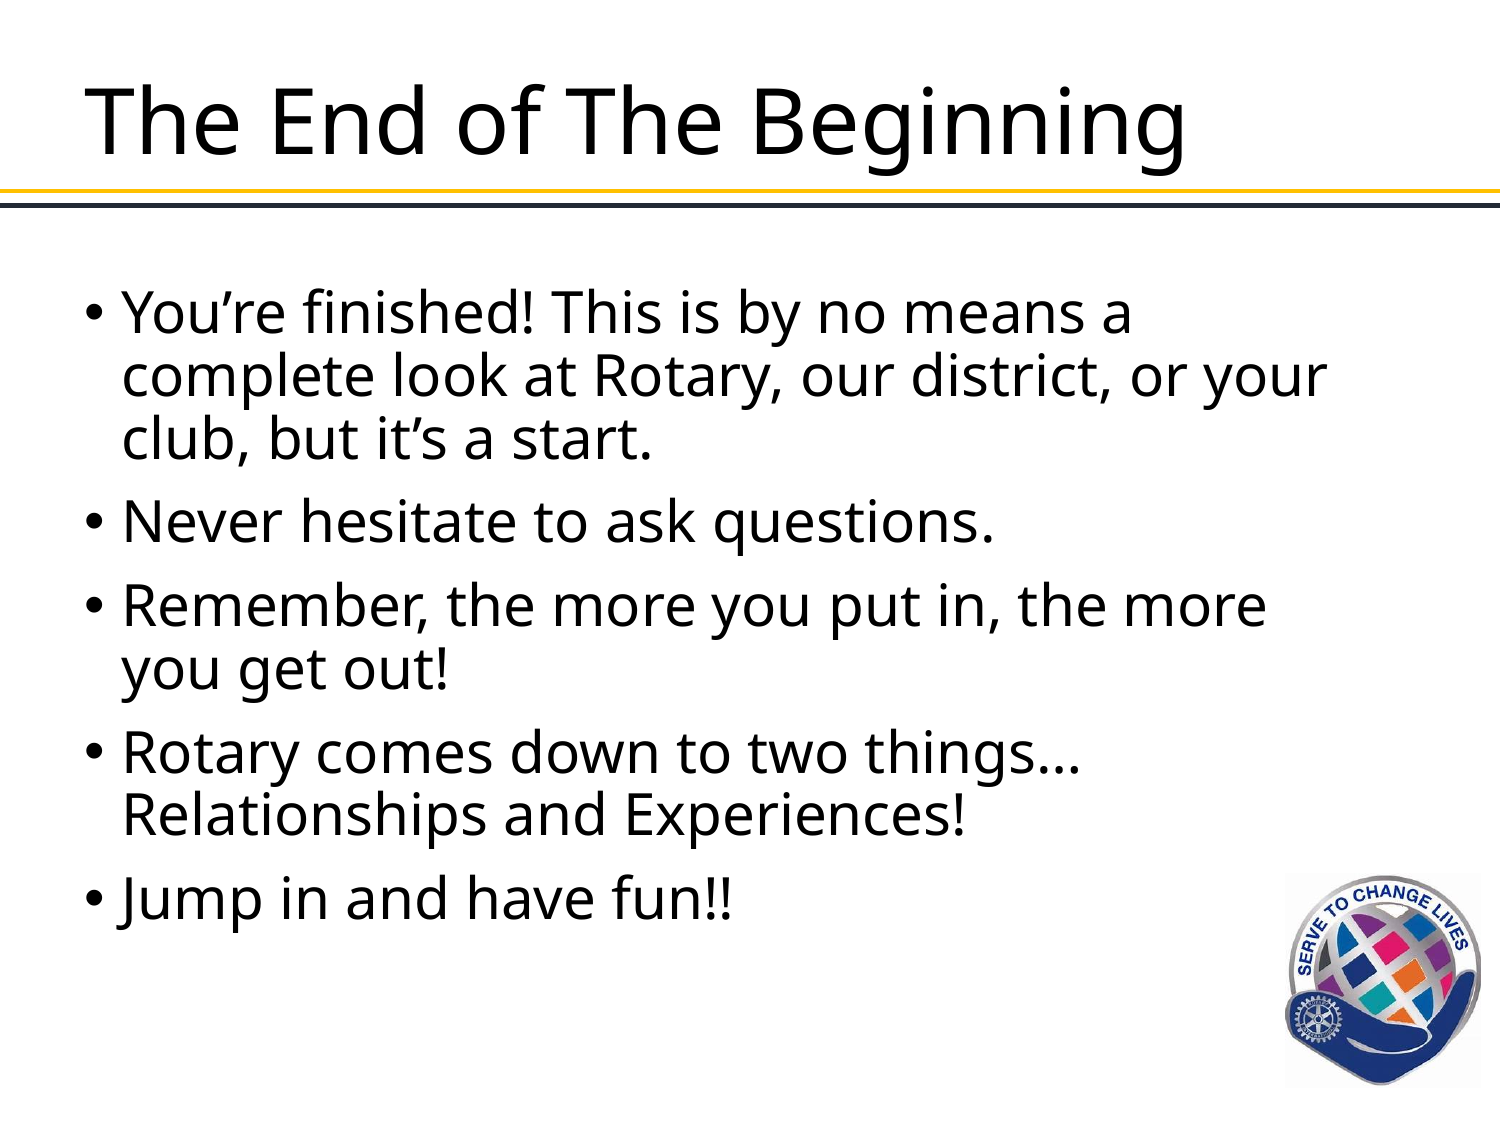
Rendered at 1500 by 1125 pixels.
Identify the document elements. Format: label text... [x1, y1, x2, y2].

title The End of The Beginning [69, 16, 1363, 234]
list You’re finished! This is by no means a complete look at Rotary, our district, or your club, but it’s a start. Never hesitate to ask questions. Remember, the more you put in, the more you get out! Rotary comes down to two things… Relationships and Experiences! Jump in and have fun!! [69, 275, 1363, 990]
picture [1285, 873, 1481, 1088]
